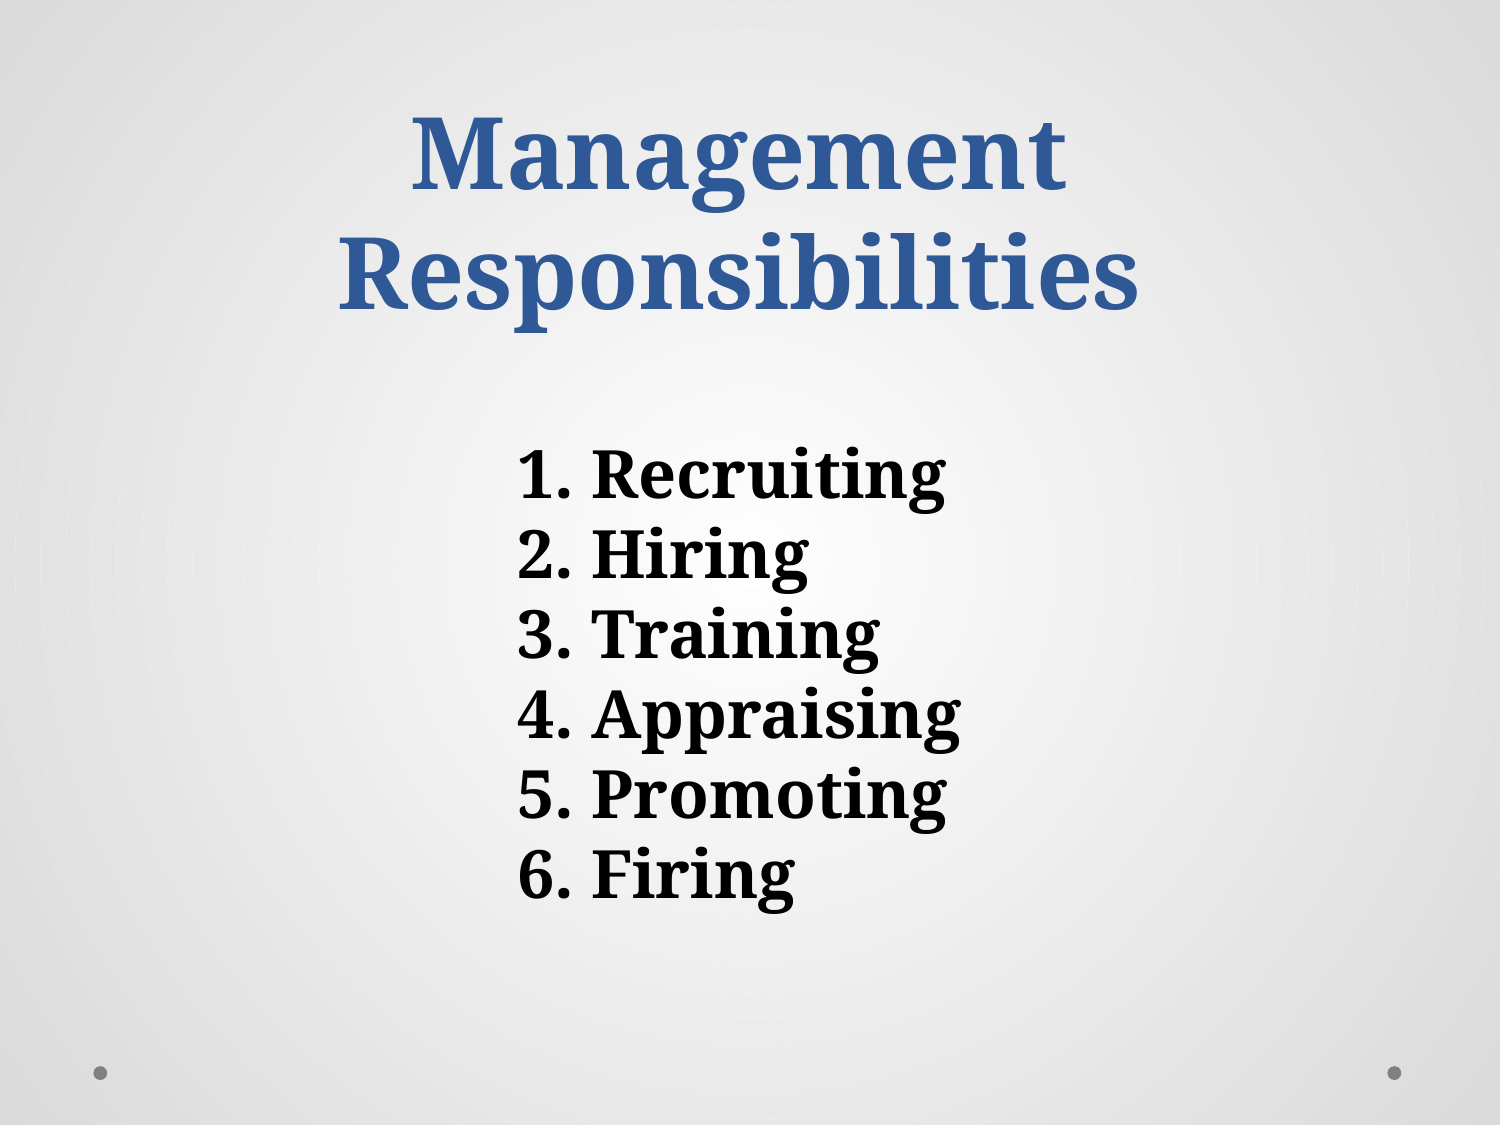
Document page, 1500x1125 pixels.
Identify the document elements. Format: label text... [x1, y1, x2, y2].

title Management Responsibilities [64, 75, 1415, 338]
text_box Recruiting Hiring Training Appraising Promoting Firing [502, 424, 977, 1080]
